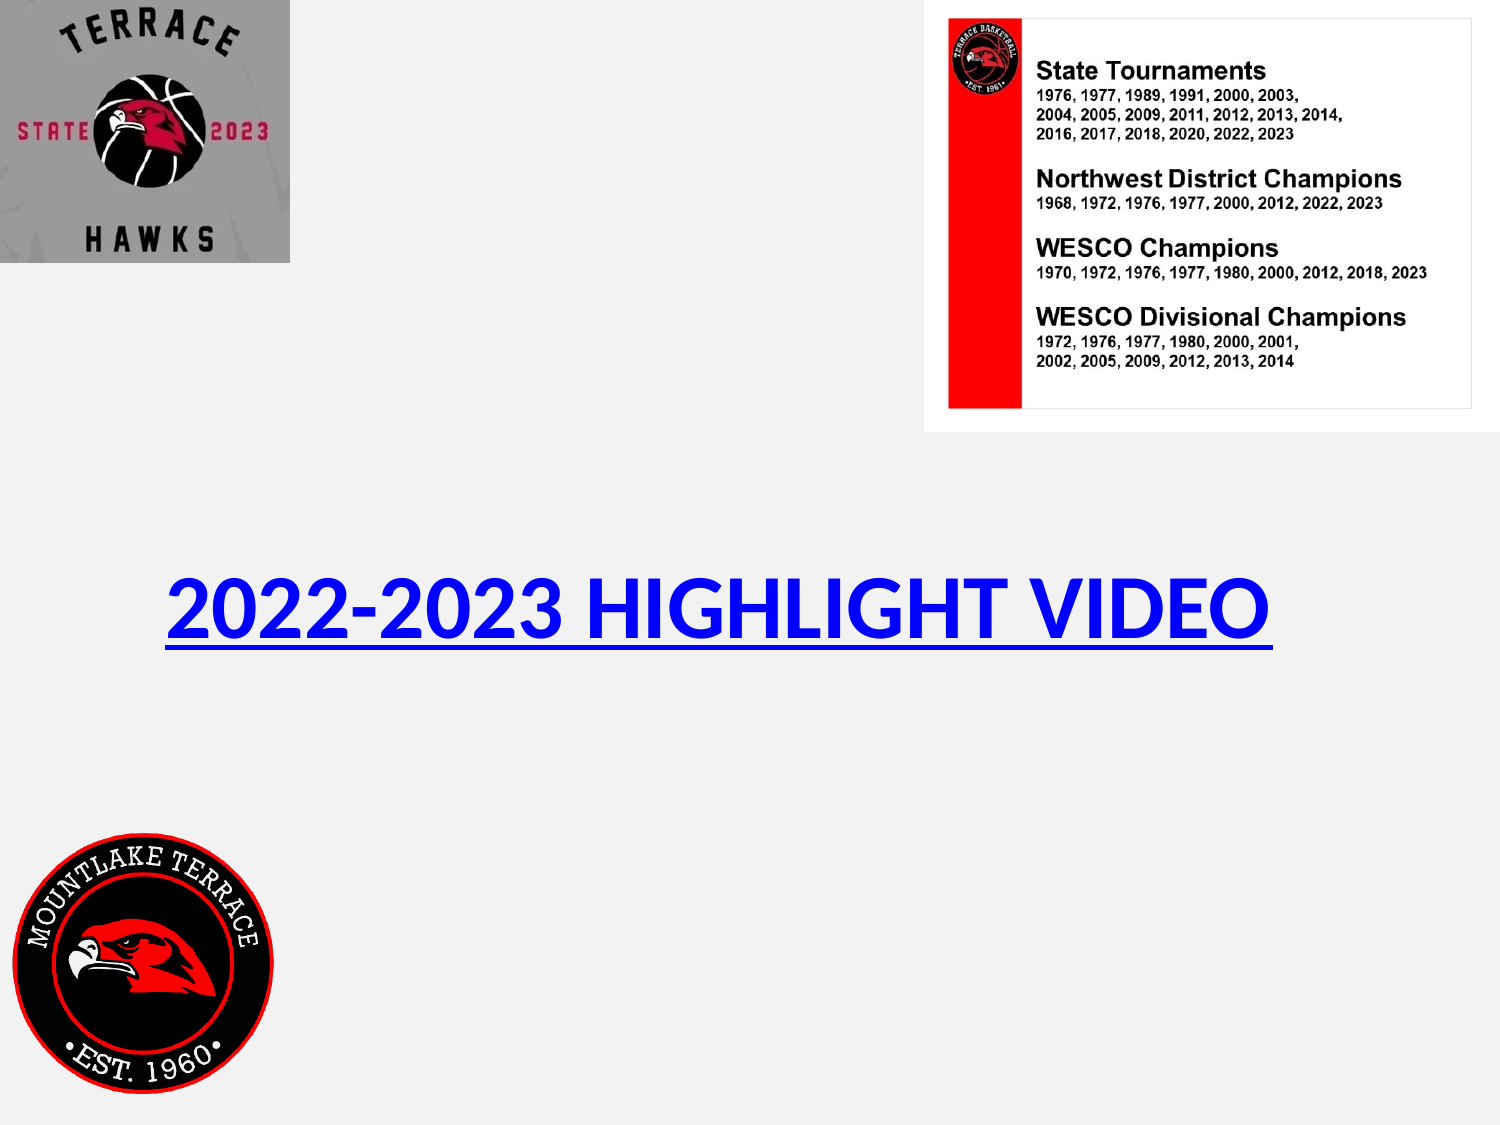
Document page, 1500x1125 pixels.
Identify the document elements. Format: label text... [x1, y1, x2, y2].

title 2022-2023 HIGHLIGHT VIDEO [62, 450, 1375, 782]
picture [0, 0, 290, 263]
picture [924, 0, 1500, 432]
picture [0, 822, 282, 1105]
